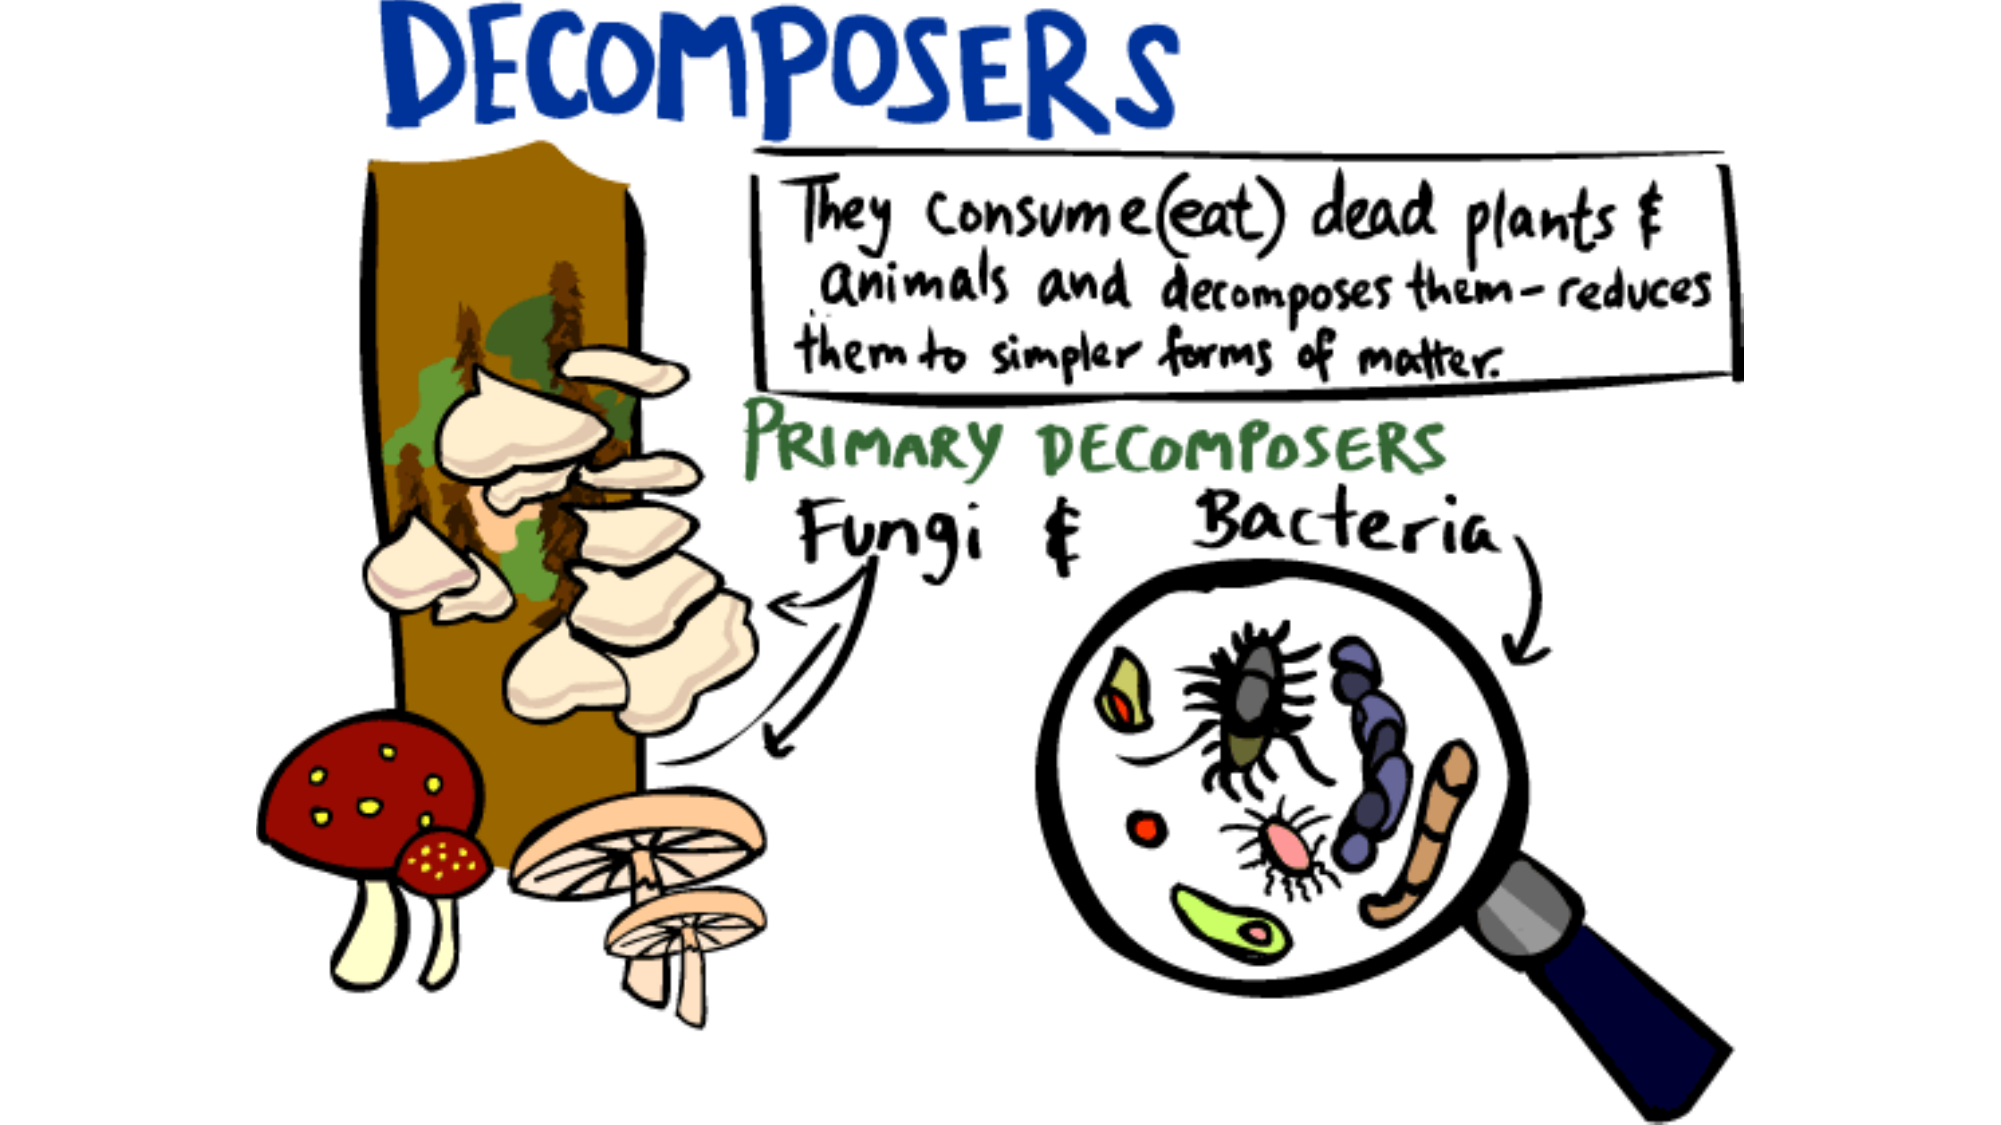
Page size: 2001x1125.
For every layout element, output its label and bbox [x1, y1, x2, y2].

picture [256, 0, 1744, 1125]
